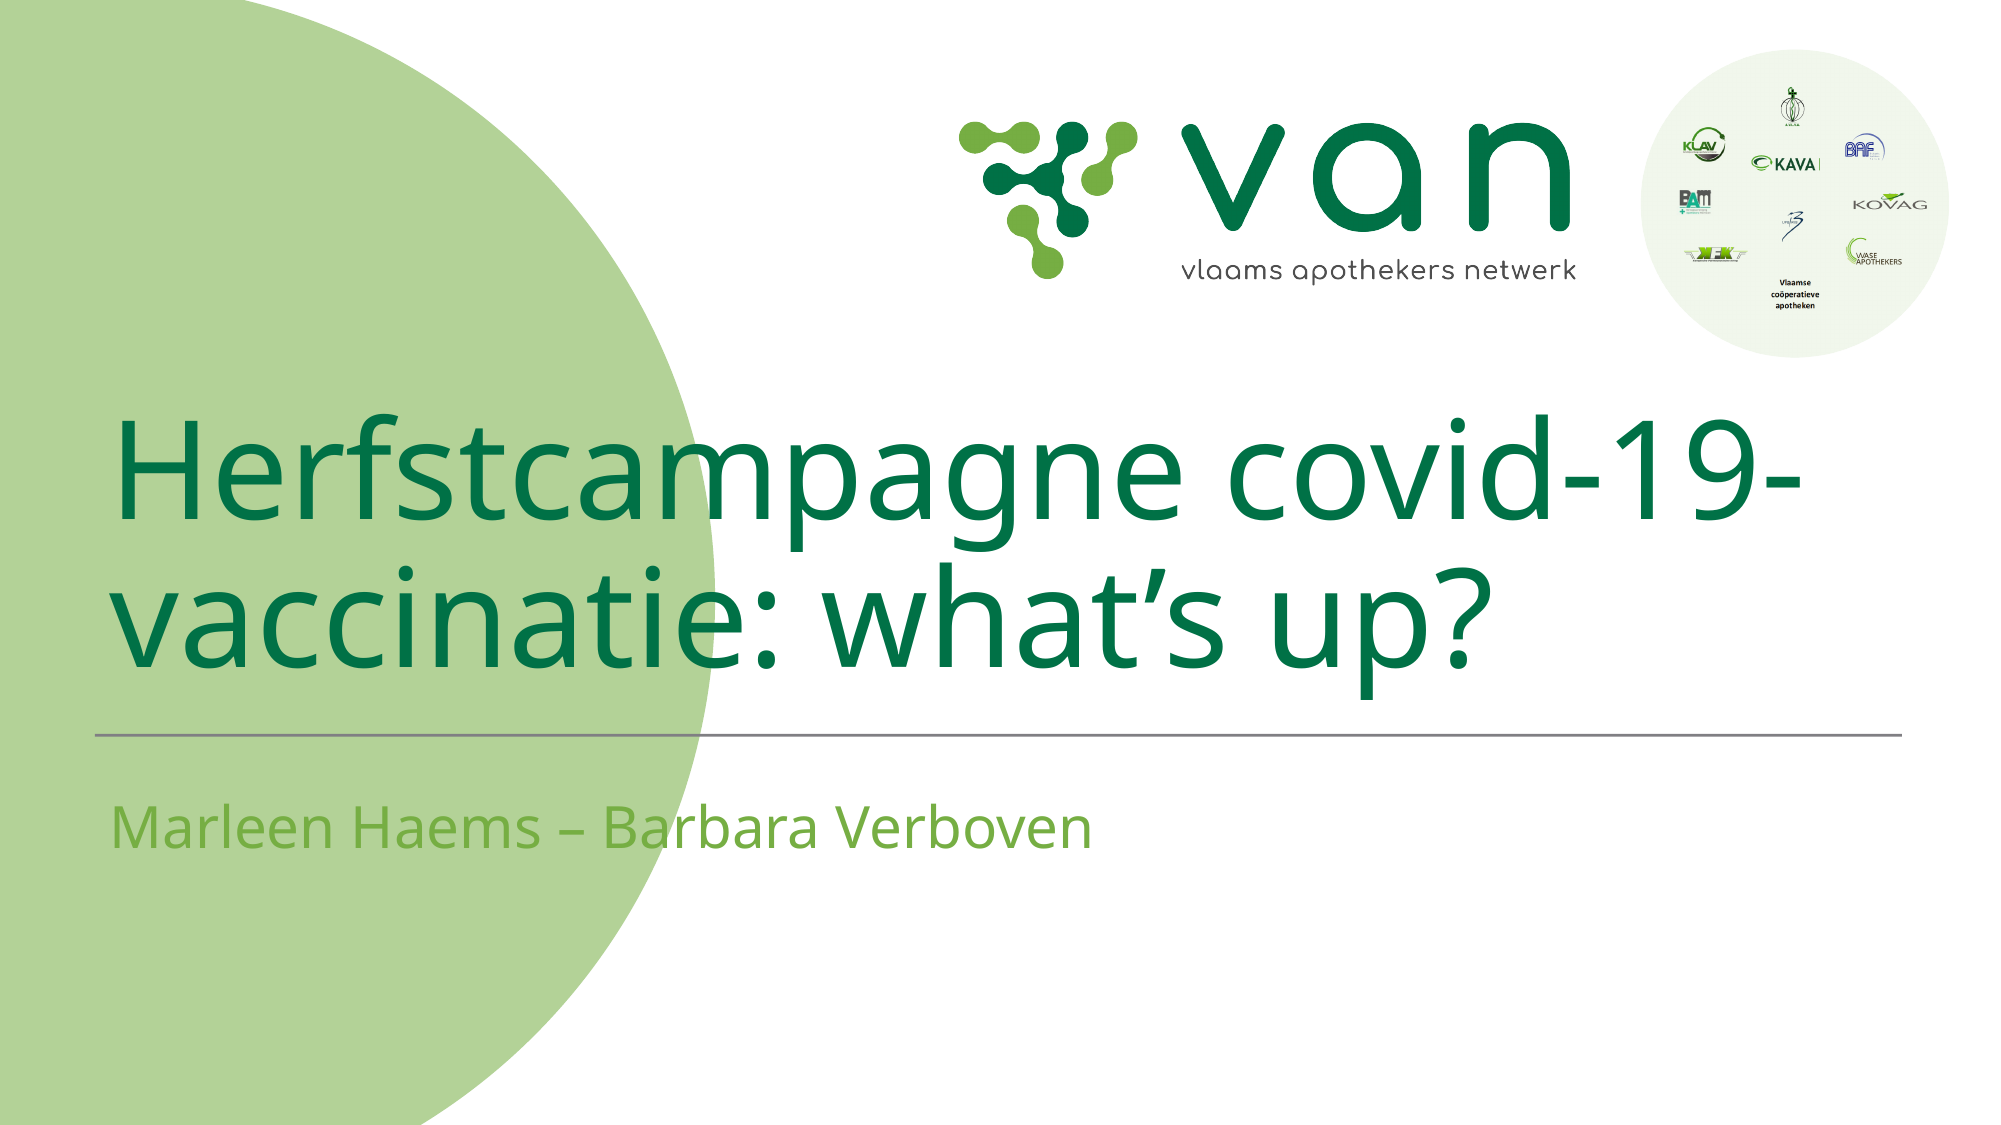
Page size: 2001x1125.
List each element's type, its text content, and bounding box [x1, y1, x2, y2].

picture [887, 17, 1981, 419]
subtitle Marleen Haems – Barbara Verboven [94, 775, 1905, 1019]
title Herfstcampagne covid-19-vaccinatie: what’s up? [94, 184, 1905, 705]
